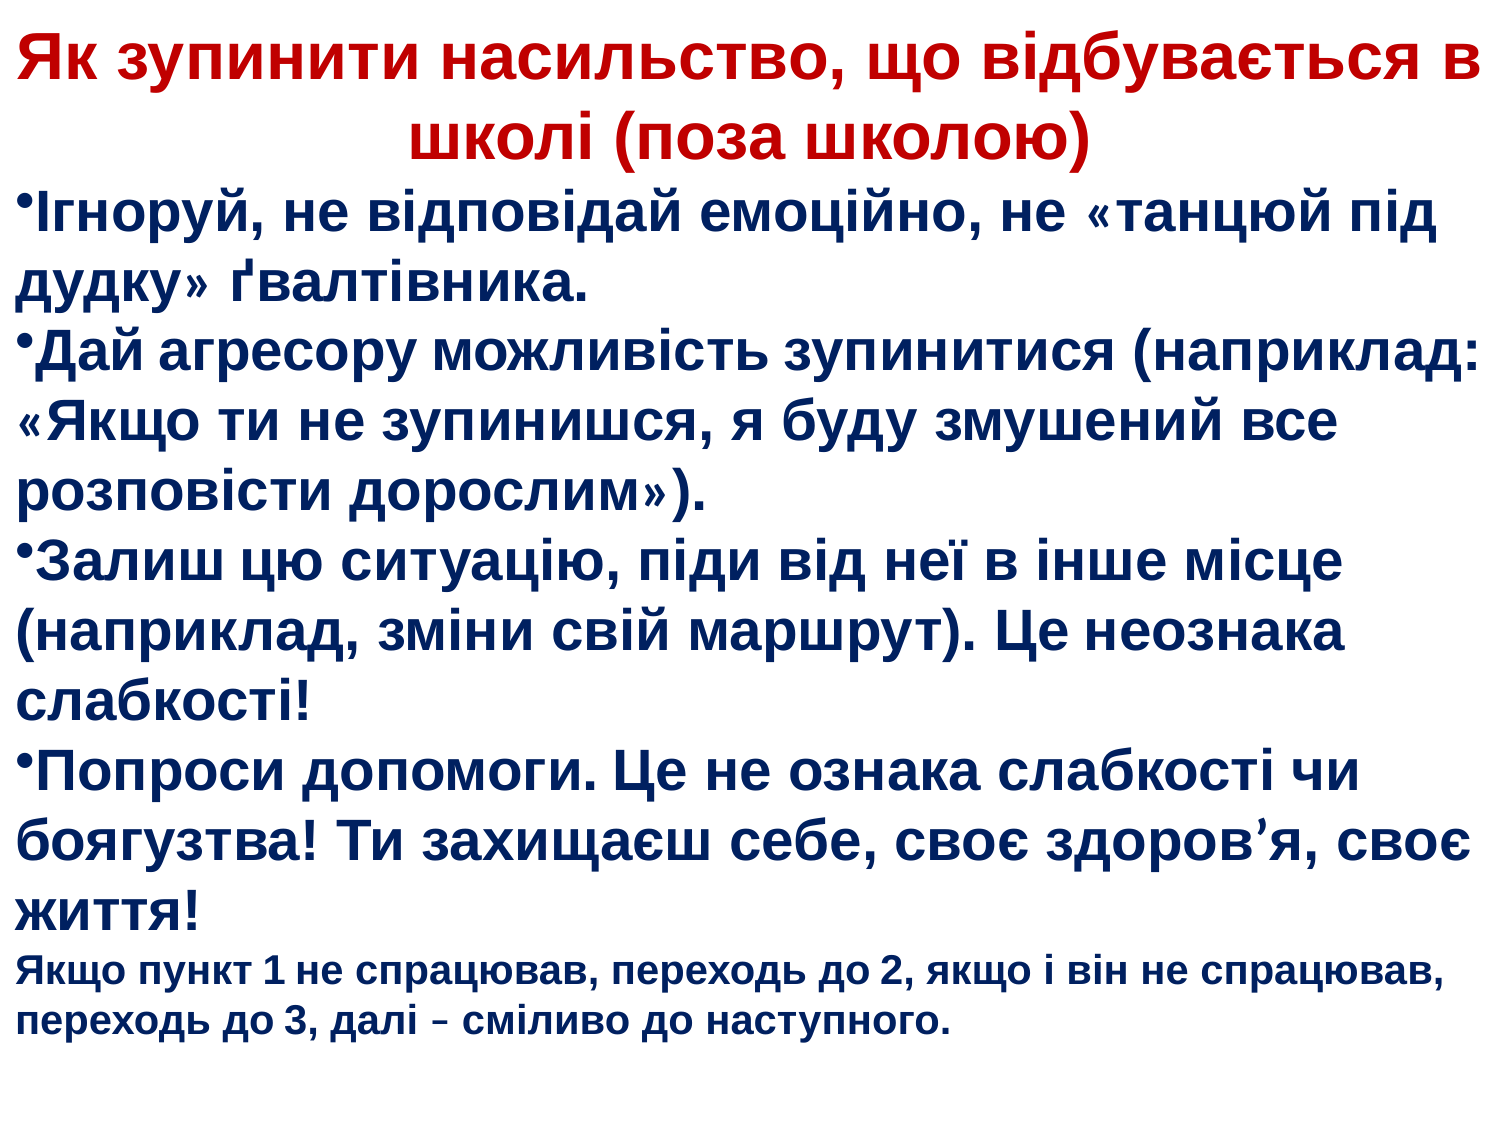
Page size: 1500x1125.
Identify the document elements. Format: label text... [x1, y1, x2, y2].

text_box Як зупинити насильство, що відбувається в школі (поза школою) Ігноруй, не відповідай емоційно, не «танцюй під дудку» ґвалтівника. Дай агресору можливість зупинитися (наприклад: «Якщо ти не зупинишся, я буду змушений все розповісти дорослим»). Залиш цю ситуацію, піди від неї в інше місце (наприклад, зміни свій маршрут). Це неознака слабкості! Попроси допомоги. Це не ознака слабкості чи боягузтва! Ти захищаєш себе, своє здоров’я, своє життя! Якщо пункт 1 не спрацював, переходь до 2, якщо і він не спрацював, переходь до 3, далі – сміливо до наступного. [0, 5, 1500, 1050]
